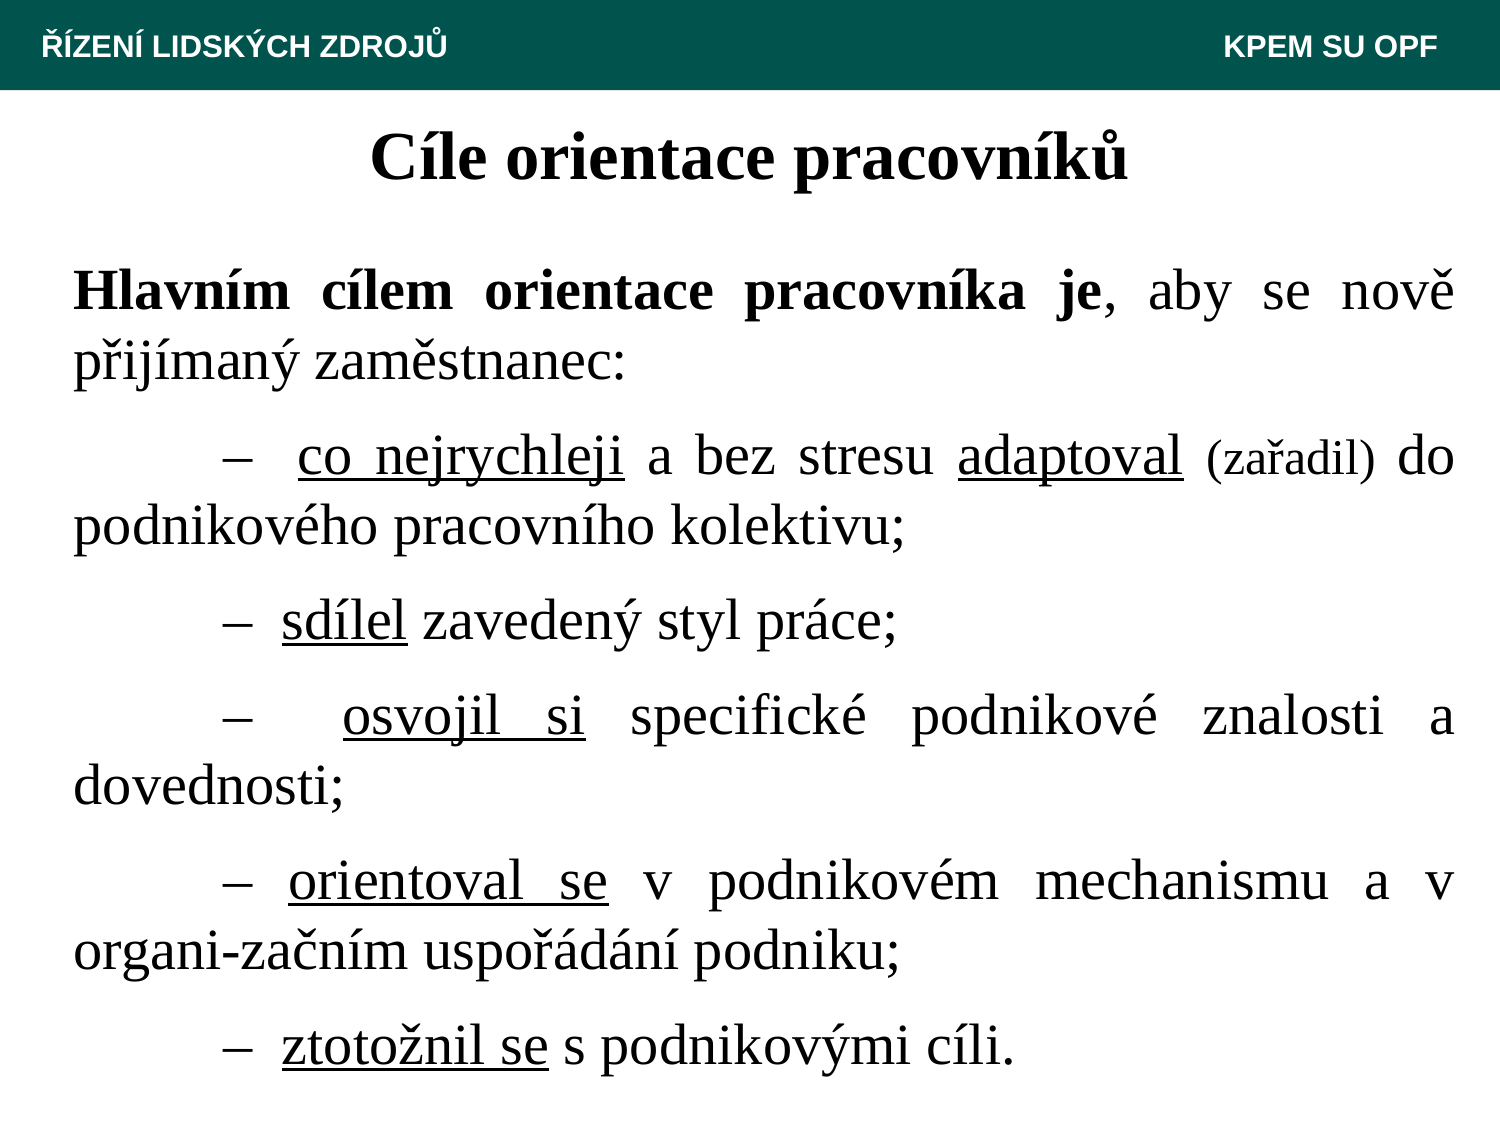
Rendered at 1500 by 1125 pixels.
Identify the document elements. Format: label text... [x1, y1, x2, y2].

title Cíle orientace pracovníků [0, 105, 1500, 200]
text_box ŘÍZENÍ LIDSKÝCH ZDROJŮ KPEM SU OPF [0, 0, 1500, 92]
list Hlavním cílem orientace pracovníka je, aby se nově přijímaný zaměstnanec: – co nejrychleji a bez stresu adaptoval (zařadil) do podnikového pracovního kolektivu; – sdílel zavedený styl práce; – osvojil si specifické podnikové znalosti a dovednosti; – orientoval se v podnikovém mechanismu a v organi-začním uspořádání podniku; – ztotožnil se s podnikovými cíli. [58, 243, 1471, 1091]
